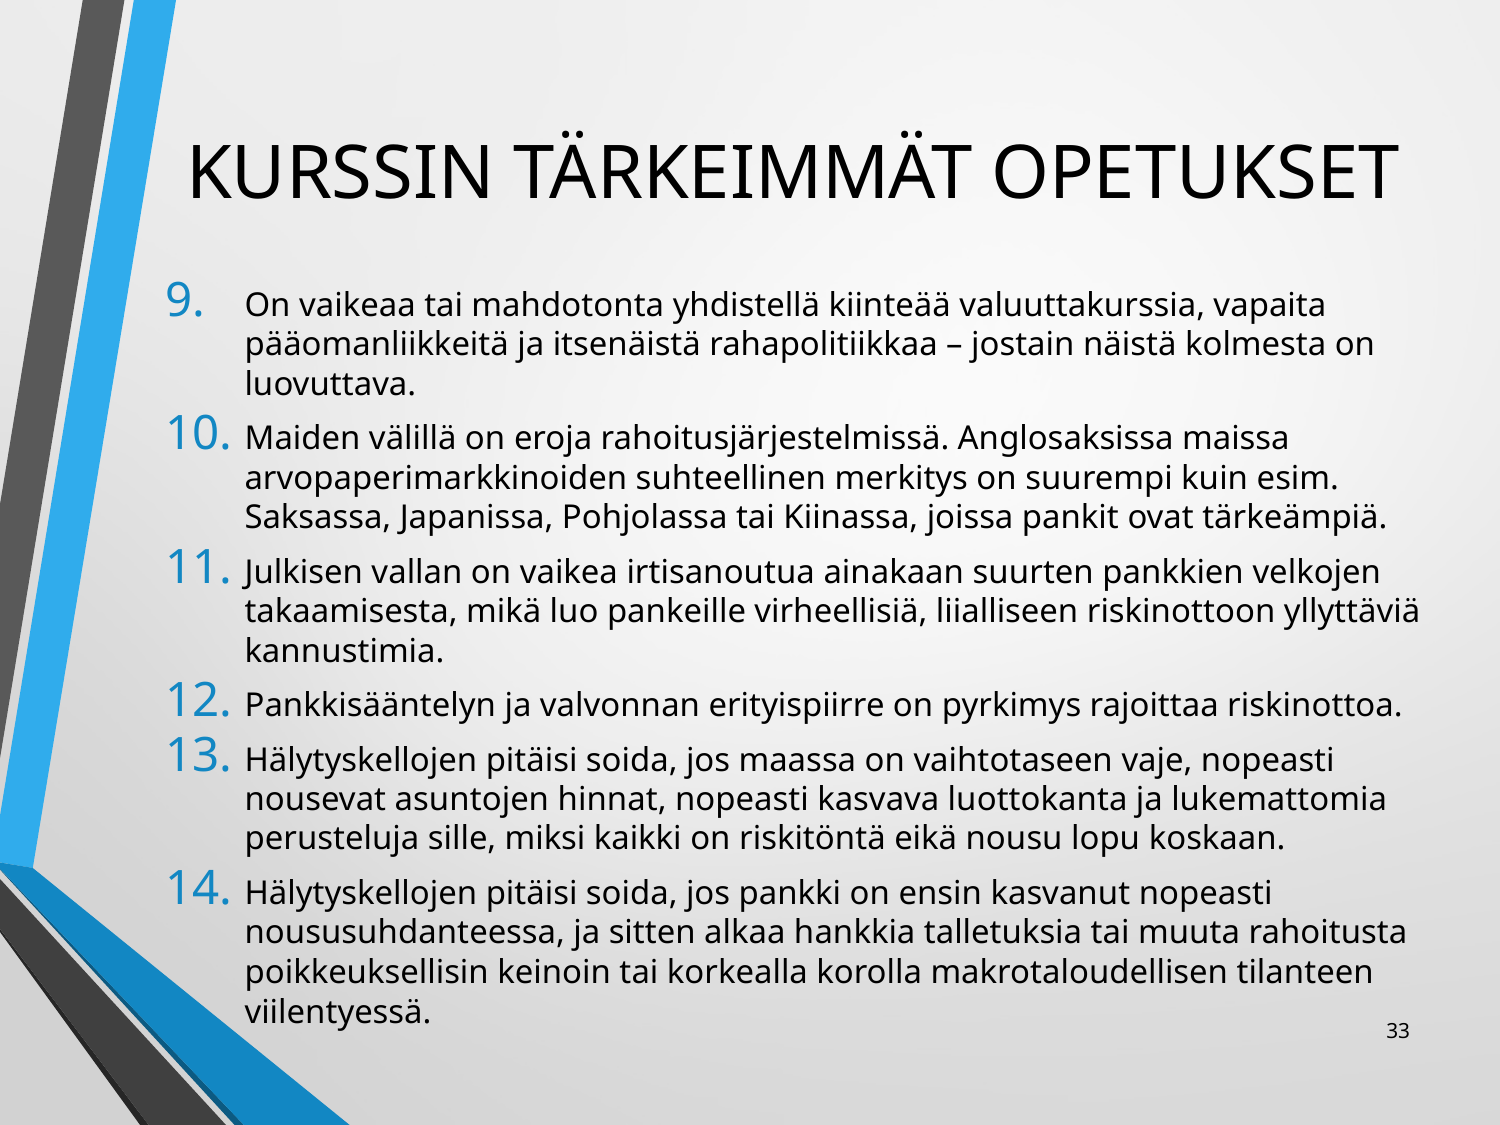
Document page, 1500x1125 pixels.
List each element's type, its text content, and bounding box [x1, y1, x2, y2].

list On vaikeaa tai mahdotonta yhdistellä kiinteää valuuttakurssia, vapaita pääomanliikkeitä ja itsenäistä rahapolitiikkaa – jostain näistä kolmesta on luovuttava. Maiden välillä on eroja rahoitusjärjestelmissä. Anglosaksissa maissa arvopaperimarkkinoiden suhteellinen merkitys on suurempi kuin esim. Saksassa, Japanissa, Pohjolassa tai Kiinassa, joissa pankit ovat tärkeämpiä. Julkisen vallan on vaikea irtisanoutua ainakaan suurten pankkien velkojen takaamisesta, mikä luo pankeille virheellisiä, liialliseen riskinottoon yllyttäviä kannustimia. Pankkisääntelyn ja valvonnan erityispiirre on pyrkimys rajoittaa riskinottoa. Hälytyskellojen pitäisi soida, jos maassa on vaihtotaseen vaje, nopeasti nousevat asuntojen hinnat, nopeasti kasvava luottokanta ja lukemattomia perusteluja sille, miksi kaikki on riskitöntä eikä nousu lopu koskaan. Hälytyskellojen pitäisi soida, jos pankki on ensin kasvanut nopeasti noususuhdanteessa, ja sitten alkaa hankkia talletuksia tai muuta rahoitusta poikkeuksellisin keinoin tai korkealla korolla makrotaloudellisen tilanteen viilentyessä. [150, 275, 1500, 1049]
slide_number 33 [1354, 1001, 1425, 1062]
title KURSSIN TÄRKEIMMÄT OPETUKSET [161, 75, 1425, 263]
